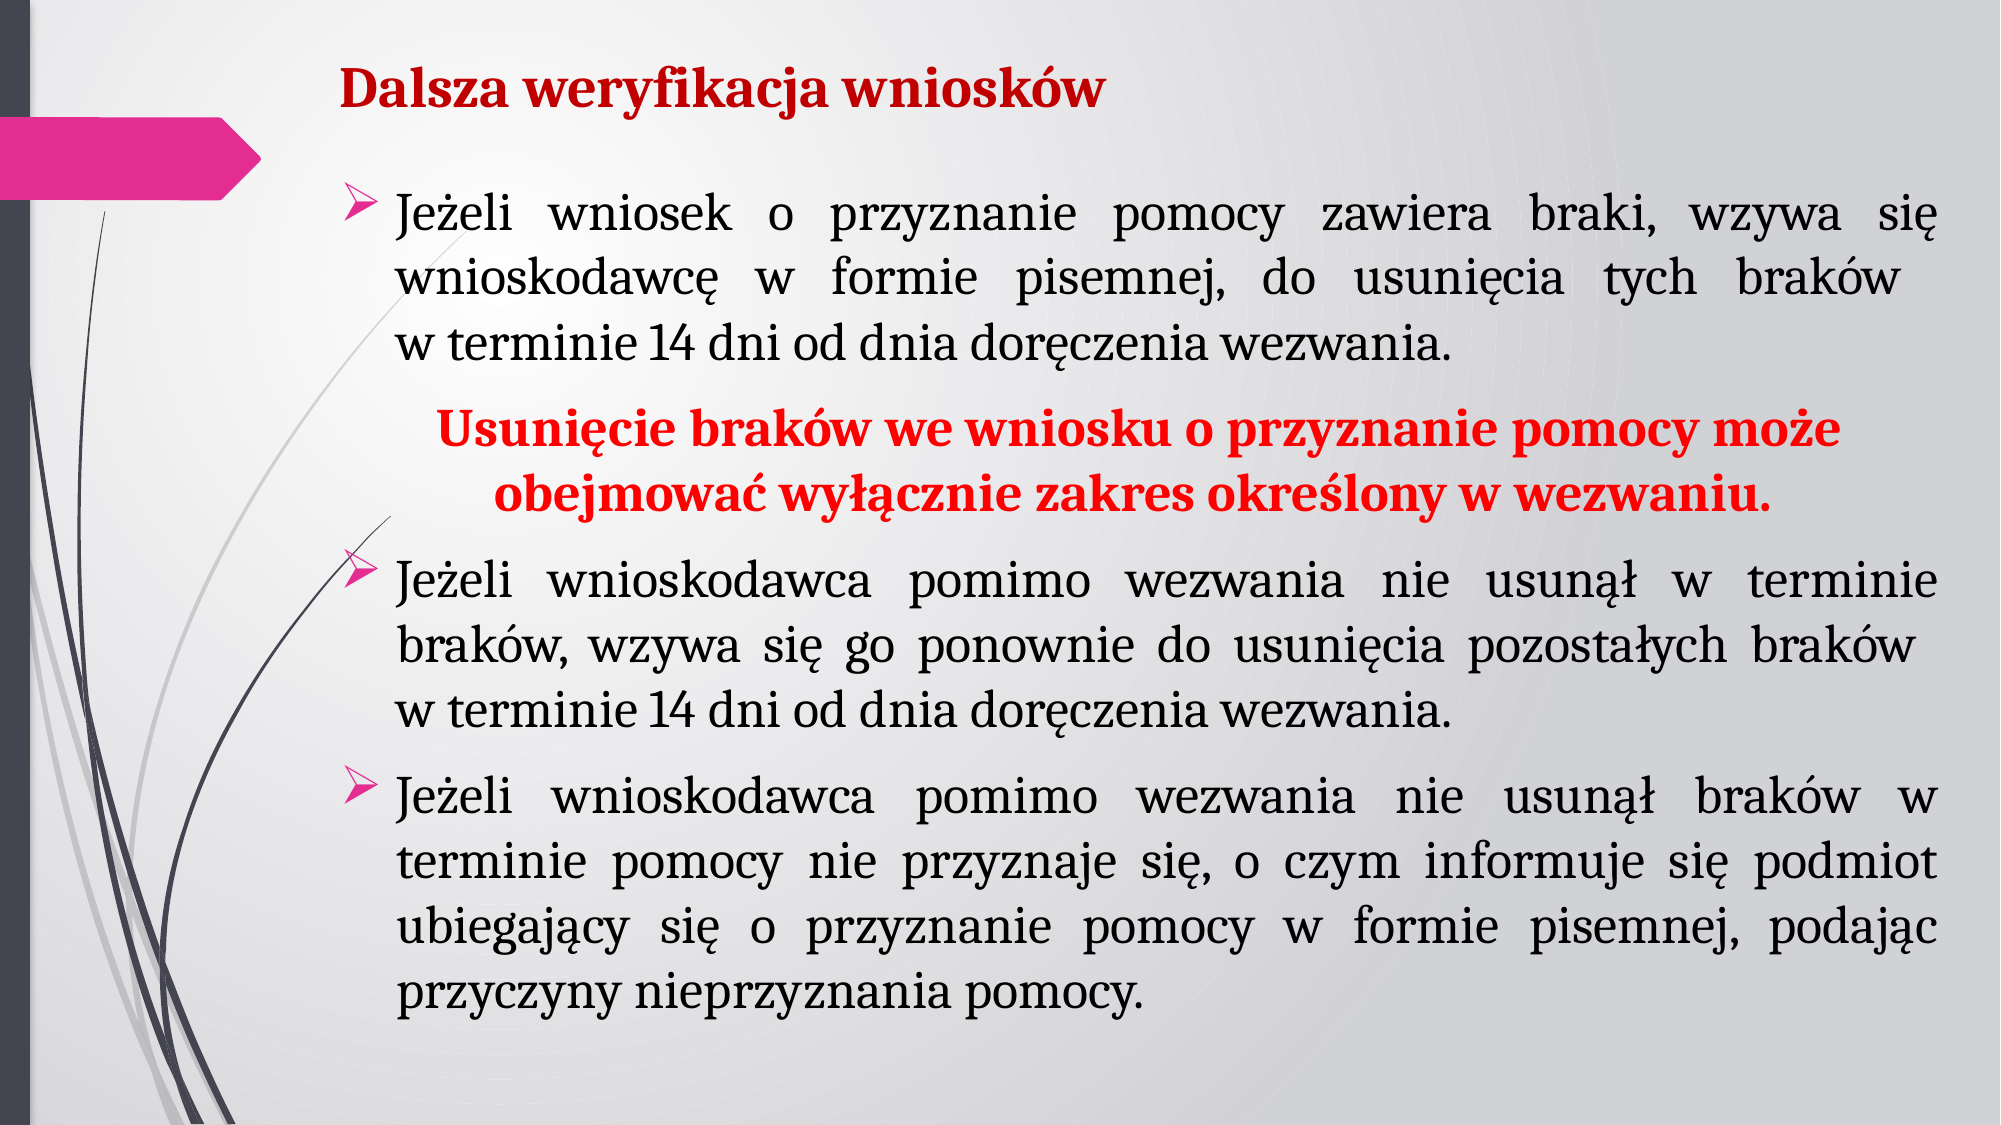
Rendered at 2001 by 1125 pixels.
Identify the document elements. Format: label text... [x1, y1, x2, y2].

list Jeżeli wniosek o przyznanie pomocy zawiera braki, wzywa się wnioskodawcę w formie pisemnej, do usunięcia tych braków w terminie 14 dni od dnia doręczenia wezwania. Usunięcie braków we wniosku o przyznanie pomocy może obejmować wyłącznie zakres określony w wezwaniu. Jeżeli wnioskodawca pomimo wezwania nie usunął w terminie braków, wzywa się go ponownie do usunięcia pozostałych braków w terminie 14 dni od dnia doręczenia wezwania. Jeżeli wnioskodawca pomimo wezwania nie usunął braków w terminie pomocy nie przyznaje się, o czym informuje się podmiot ubiegający się o przyznanie pomocy w formie pisemnej, podając przyczyny nieprzyznania pomocy. [324, 168, 1956, 1125]
title Dalsza weryfikacja wniosków [324, 41, 1787, 168]
